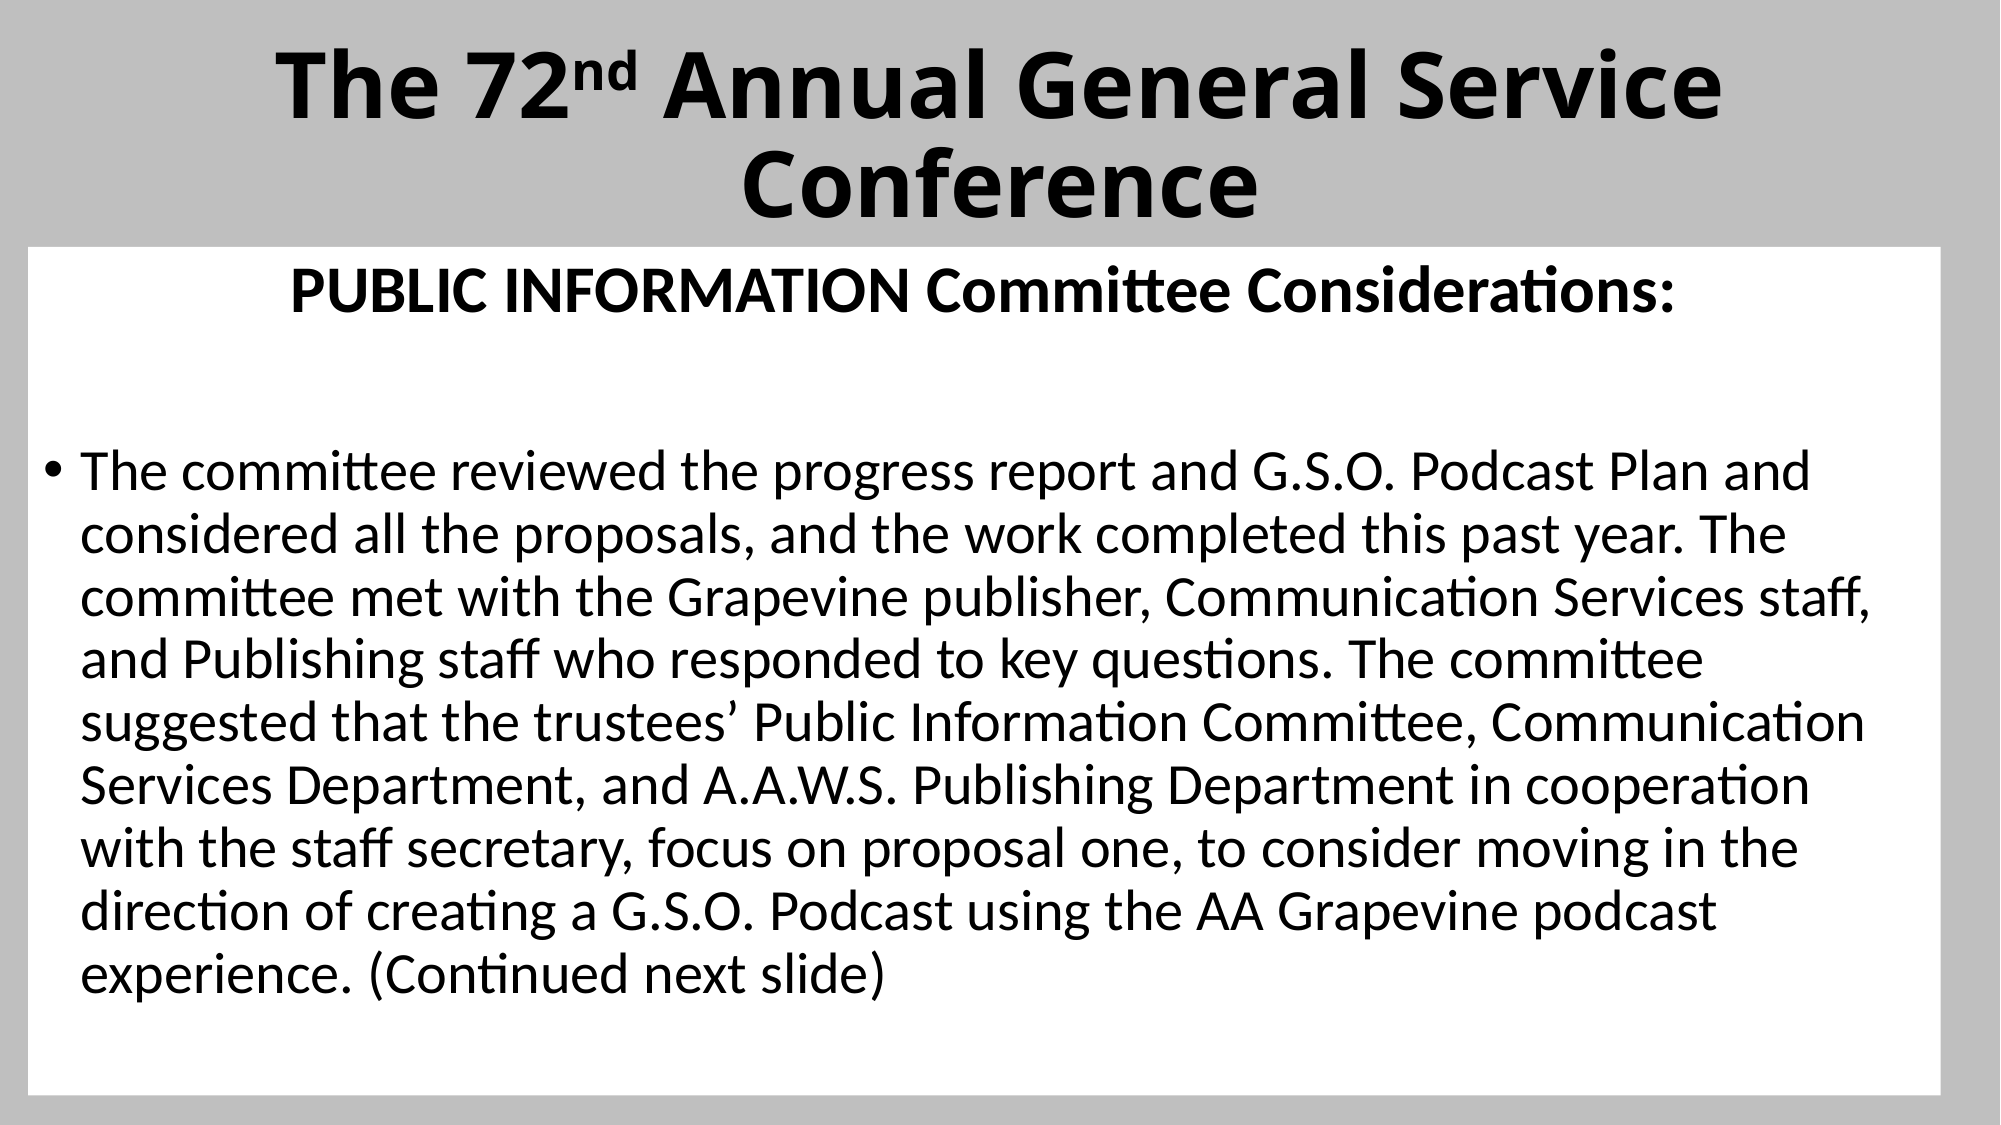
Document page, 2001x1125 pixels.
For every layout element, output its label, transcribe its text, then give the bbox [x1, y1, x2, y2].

list PUBLIC INFORMATION Committee Considerations: The committee reviewed the progress report and G.S.O. Podcast Plan and considered all the proposals, and the work completed this past year. The committee met with the Grapevine publisher, Communication Services staff, and Publishing staff who responded to key questions. The committee suggested that the trustees’ Public Information Committee, Communication Services Department, and A.A.W.S. Publishing Department in cooperation with the staff secretary, focus on proposal one, to consider moving in the direction of creating a G.S.O. Podcast using the AA Grapevine podcast experience. (Continued next slide) [28, 246, 1941, 1096]
title The 72nd Annual General Service Conference [0, 29, 2000, 247]
